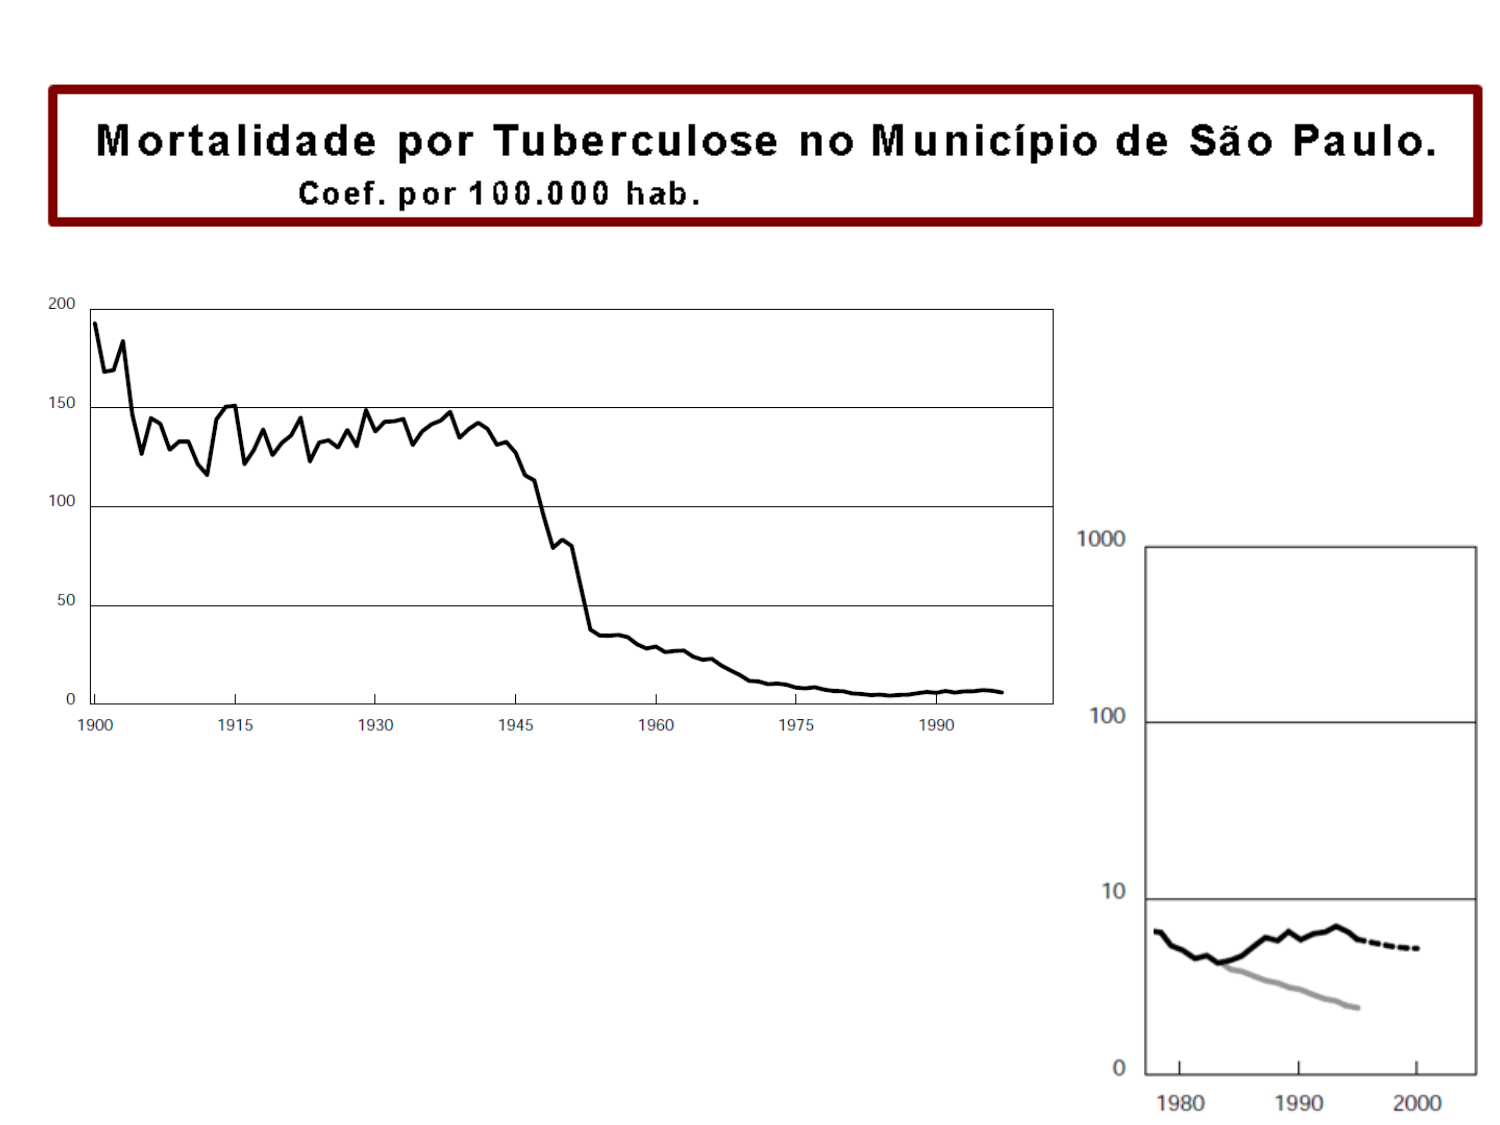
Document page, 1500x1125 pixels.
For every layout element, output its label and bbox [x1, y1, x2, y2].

picture [38, 66, 1500, 238]
picture [41, 287, 1500, 1125]
